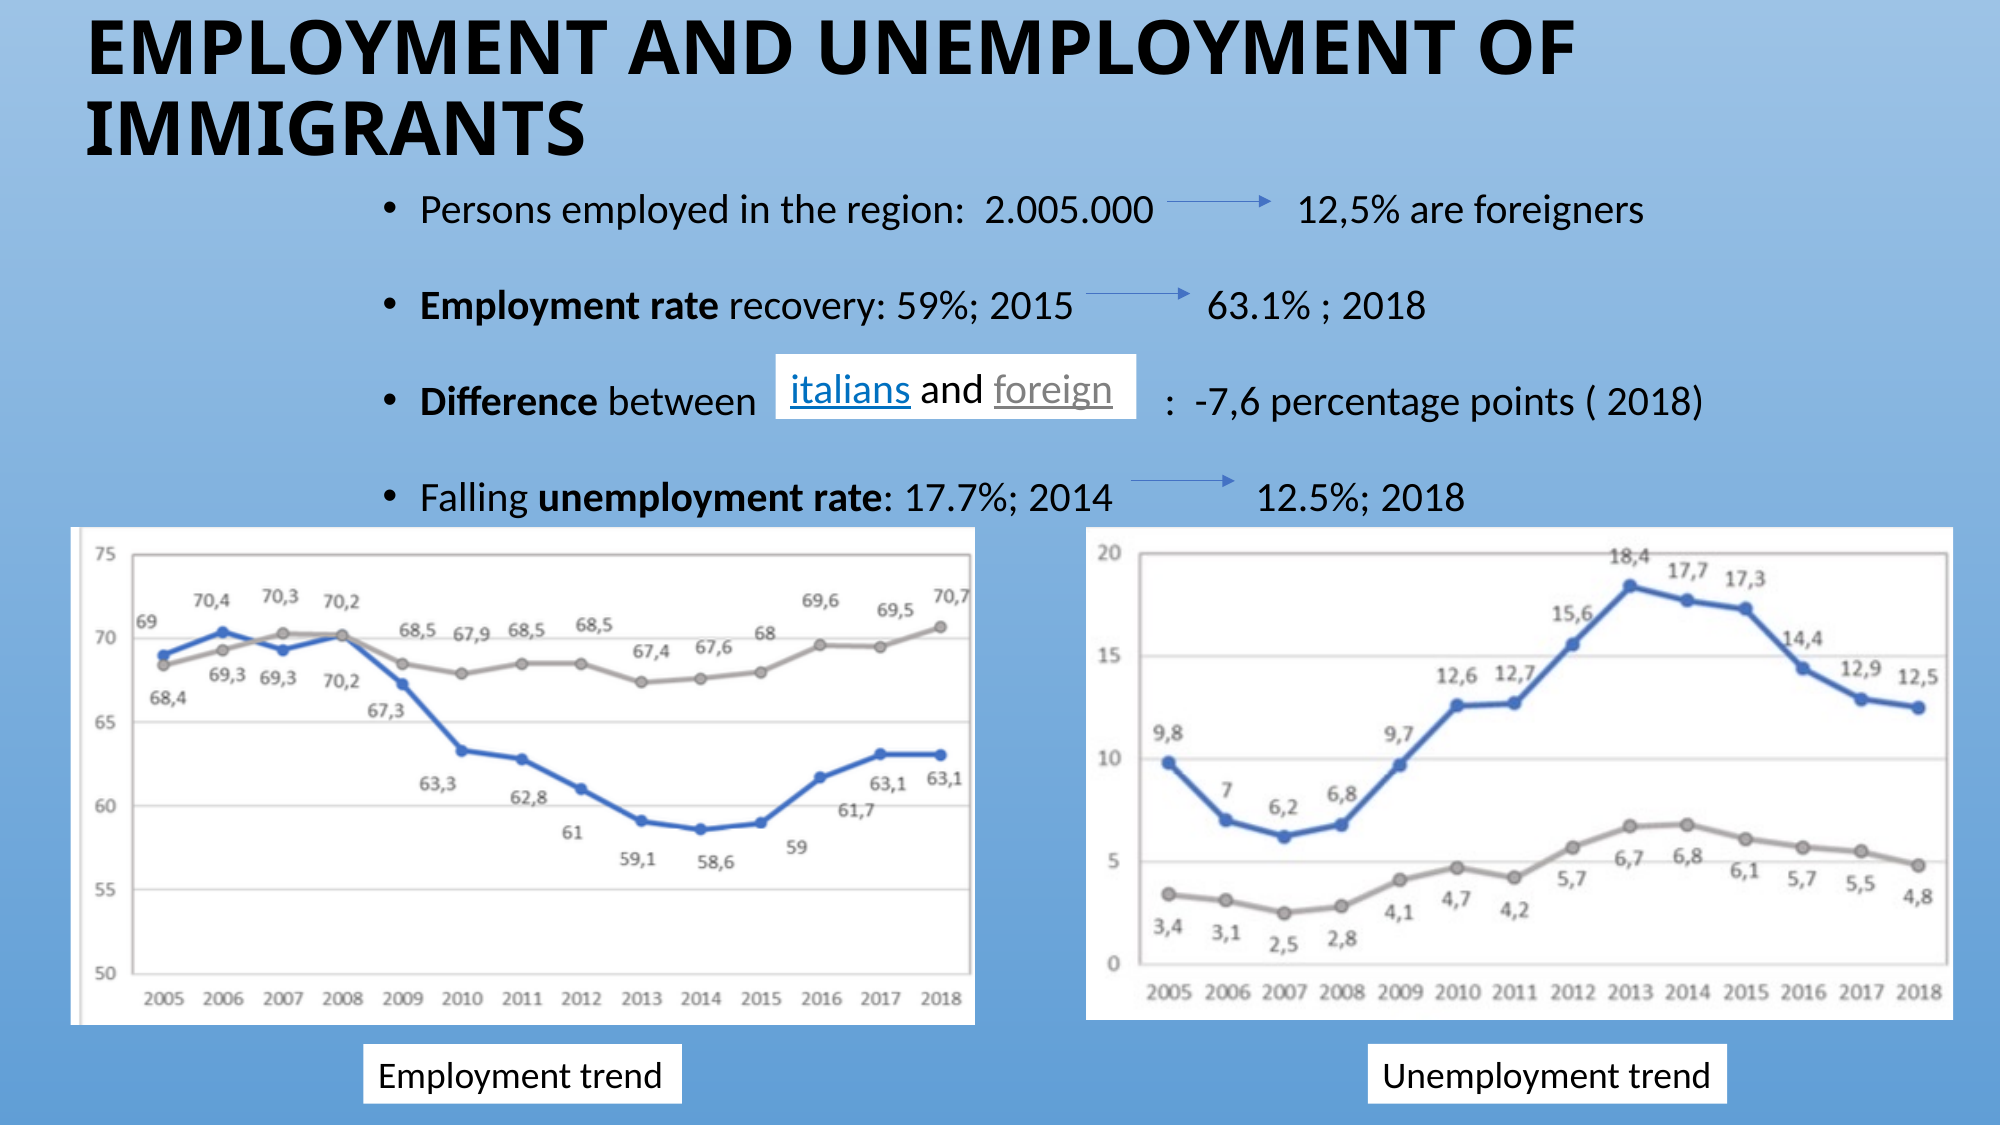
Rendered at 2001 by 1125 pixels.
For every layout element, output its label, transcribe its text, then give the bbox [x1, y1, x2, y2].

picture [70, 527, 975, 1025]
text_box Unemployment trend [1367, 1043, 1728, 1104]
list Persons employed in the region: 2.005.000 12,5% are foreigners Employment rate recovery: 59%; 2015 63.1% ; 2018 Difference between : -7,6 percentage points ( 2018) Falling unemployment rate: 17.7%; 2014 12.5%; 2018 [367, 149, 2000, 864]
picture [1085, 527, 1954, 1020]
text_box italians and foreign [775, 354, 1137, 419]
text_box Employment trend [363, 1044, 682, 1104]
title EMPLOYMENT AND UNEMPLOYMENT OF IMMIGRANTS [70, 0, 1796, 181]
